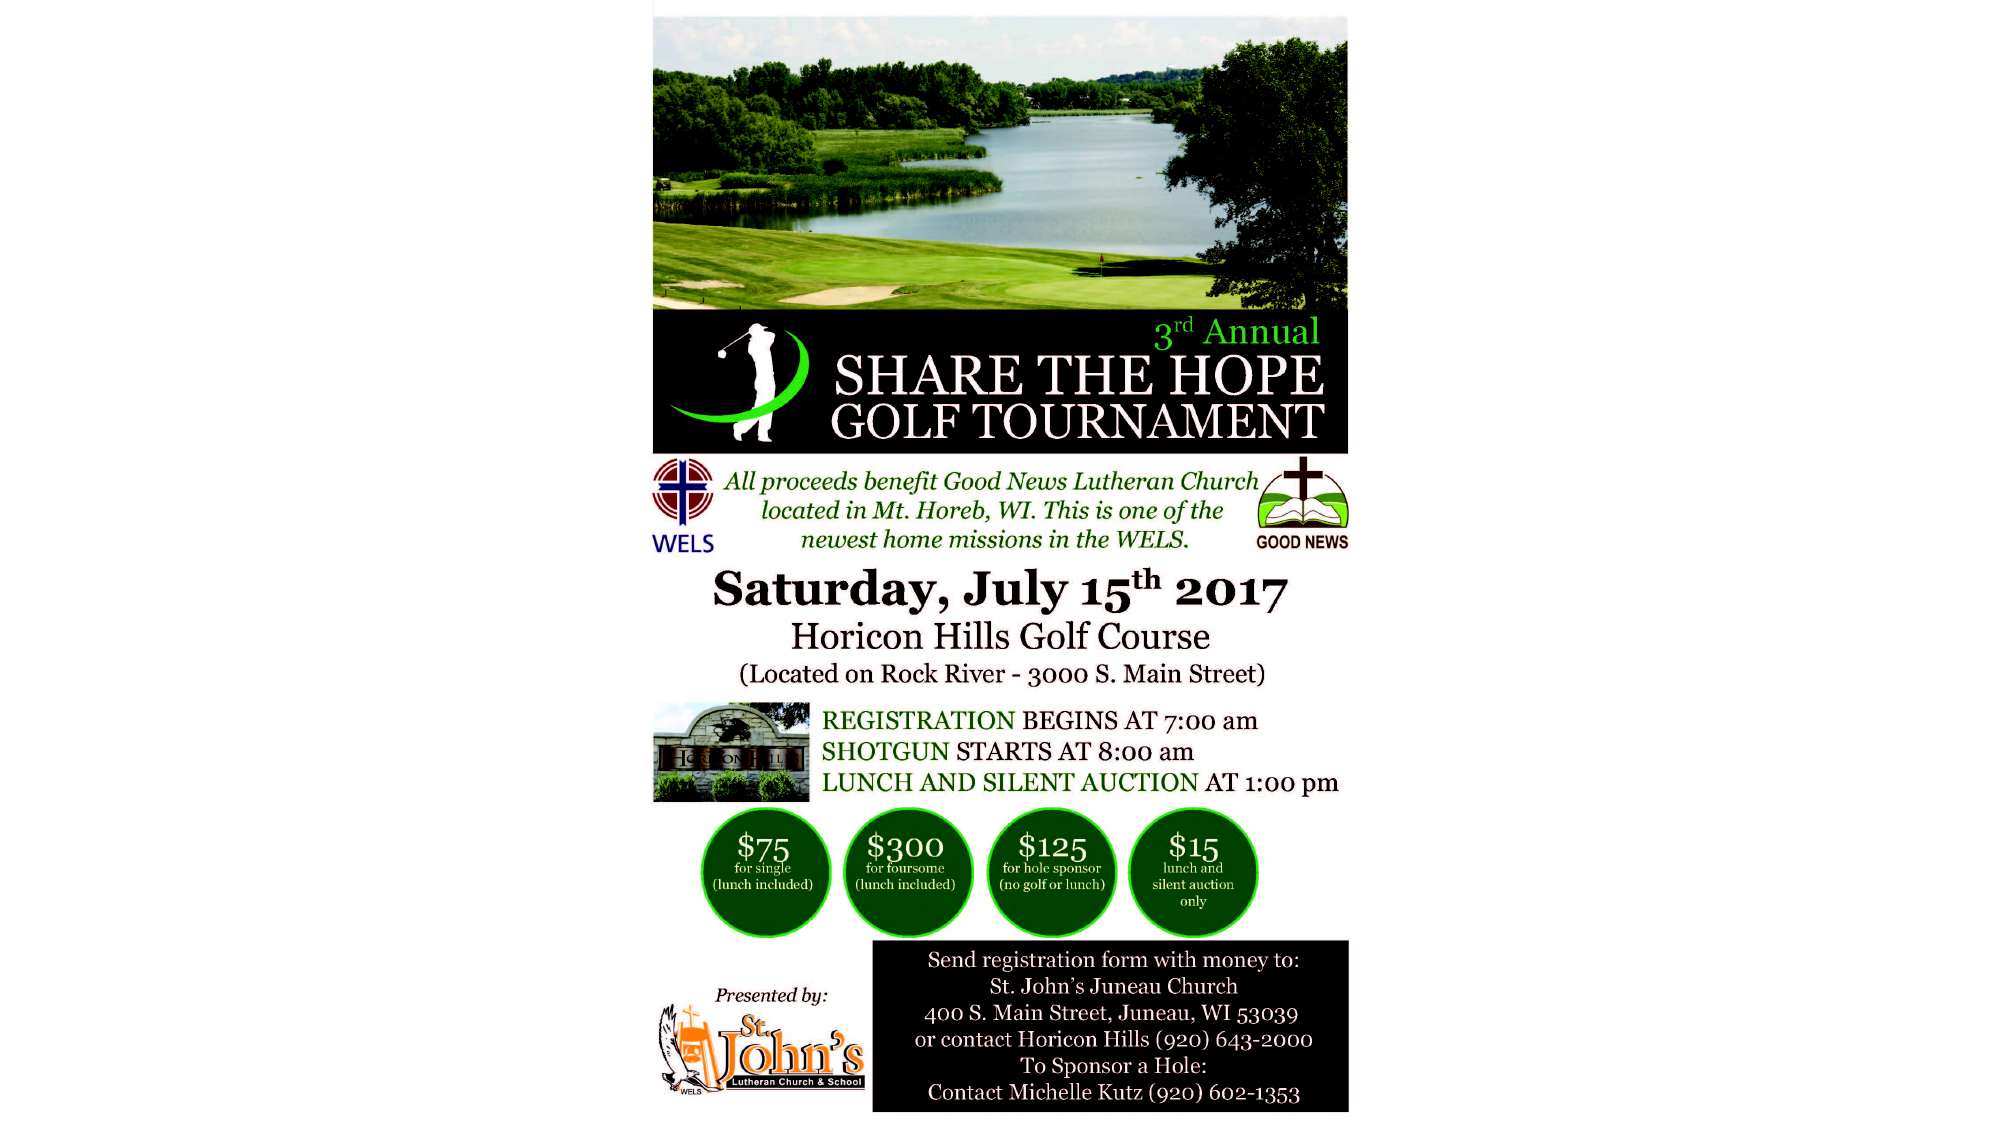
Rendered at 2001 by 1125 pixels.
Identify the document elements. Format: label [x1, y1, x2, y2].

picture [635, 0, 1364, 1125]
